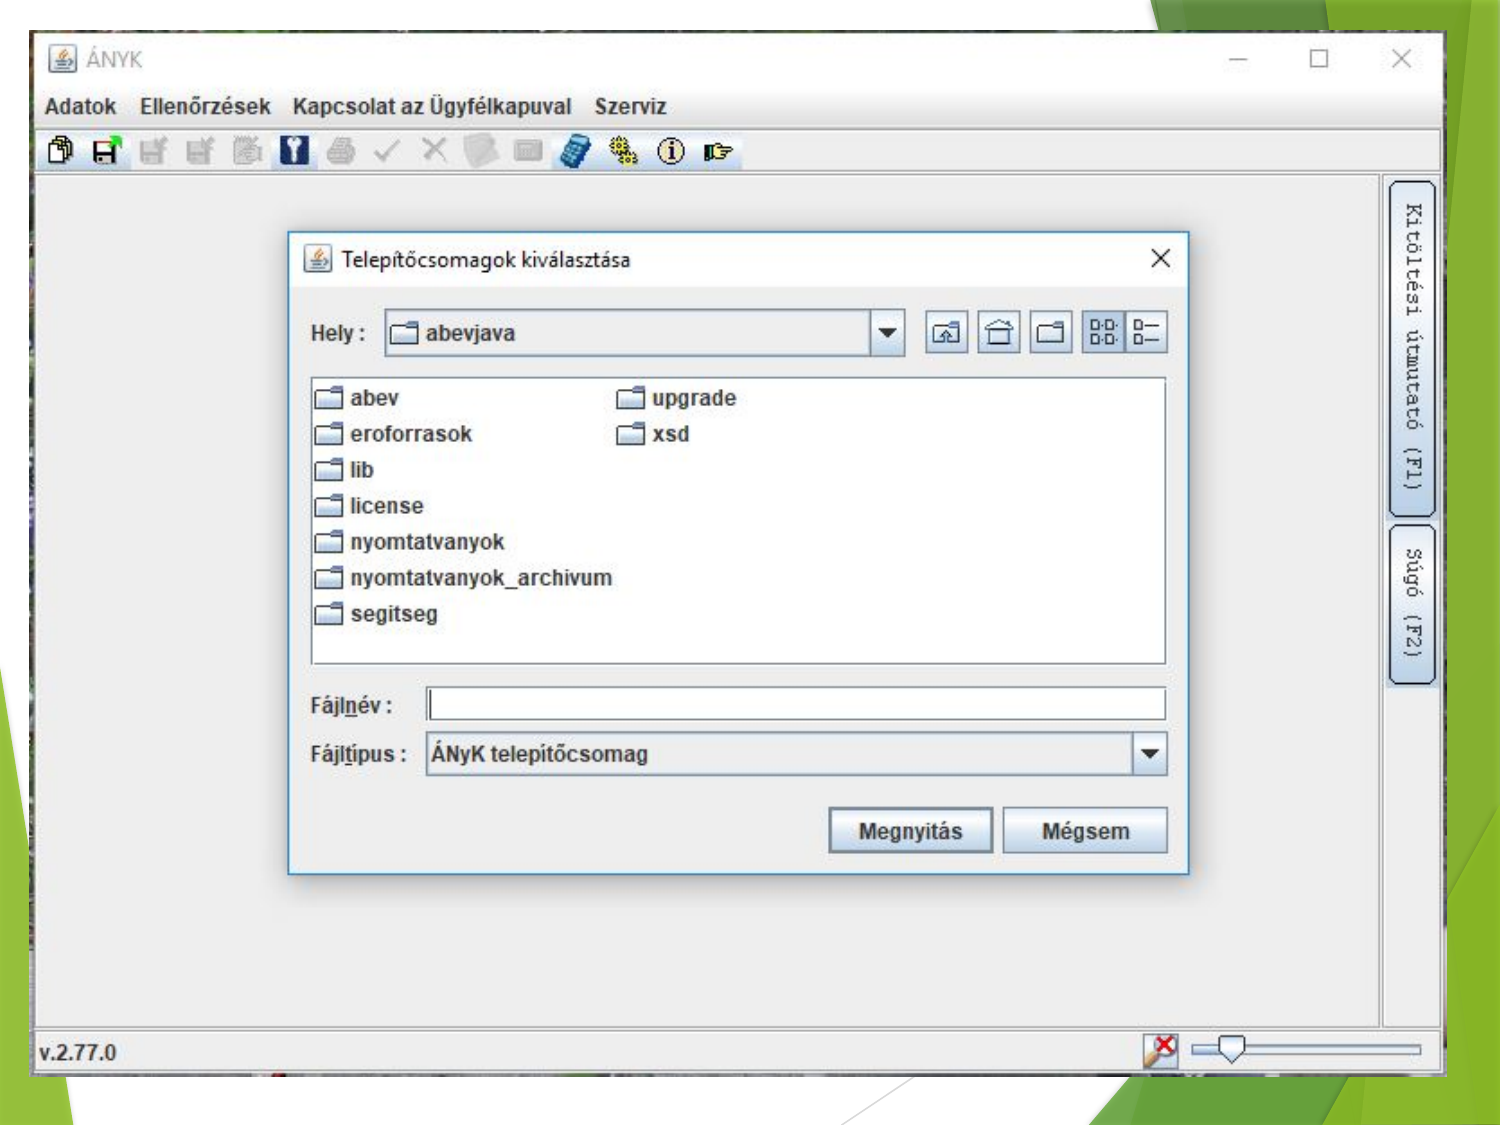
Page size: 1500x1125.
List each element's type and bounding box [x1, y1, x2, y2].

picture [28, 30, 1448, 1077]
